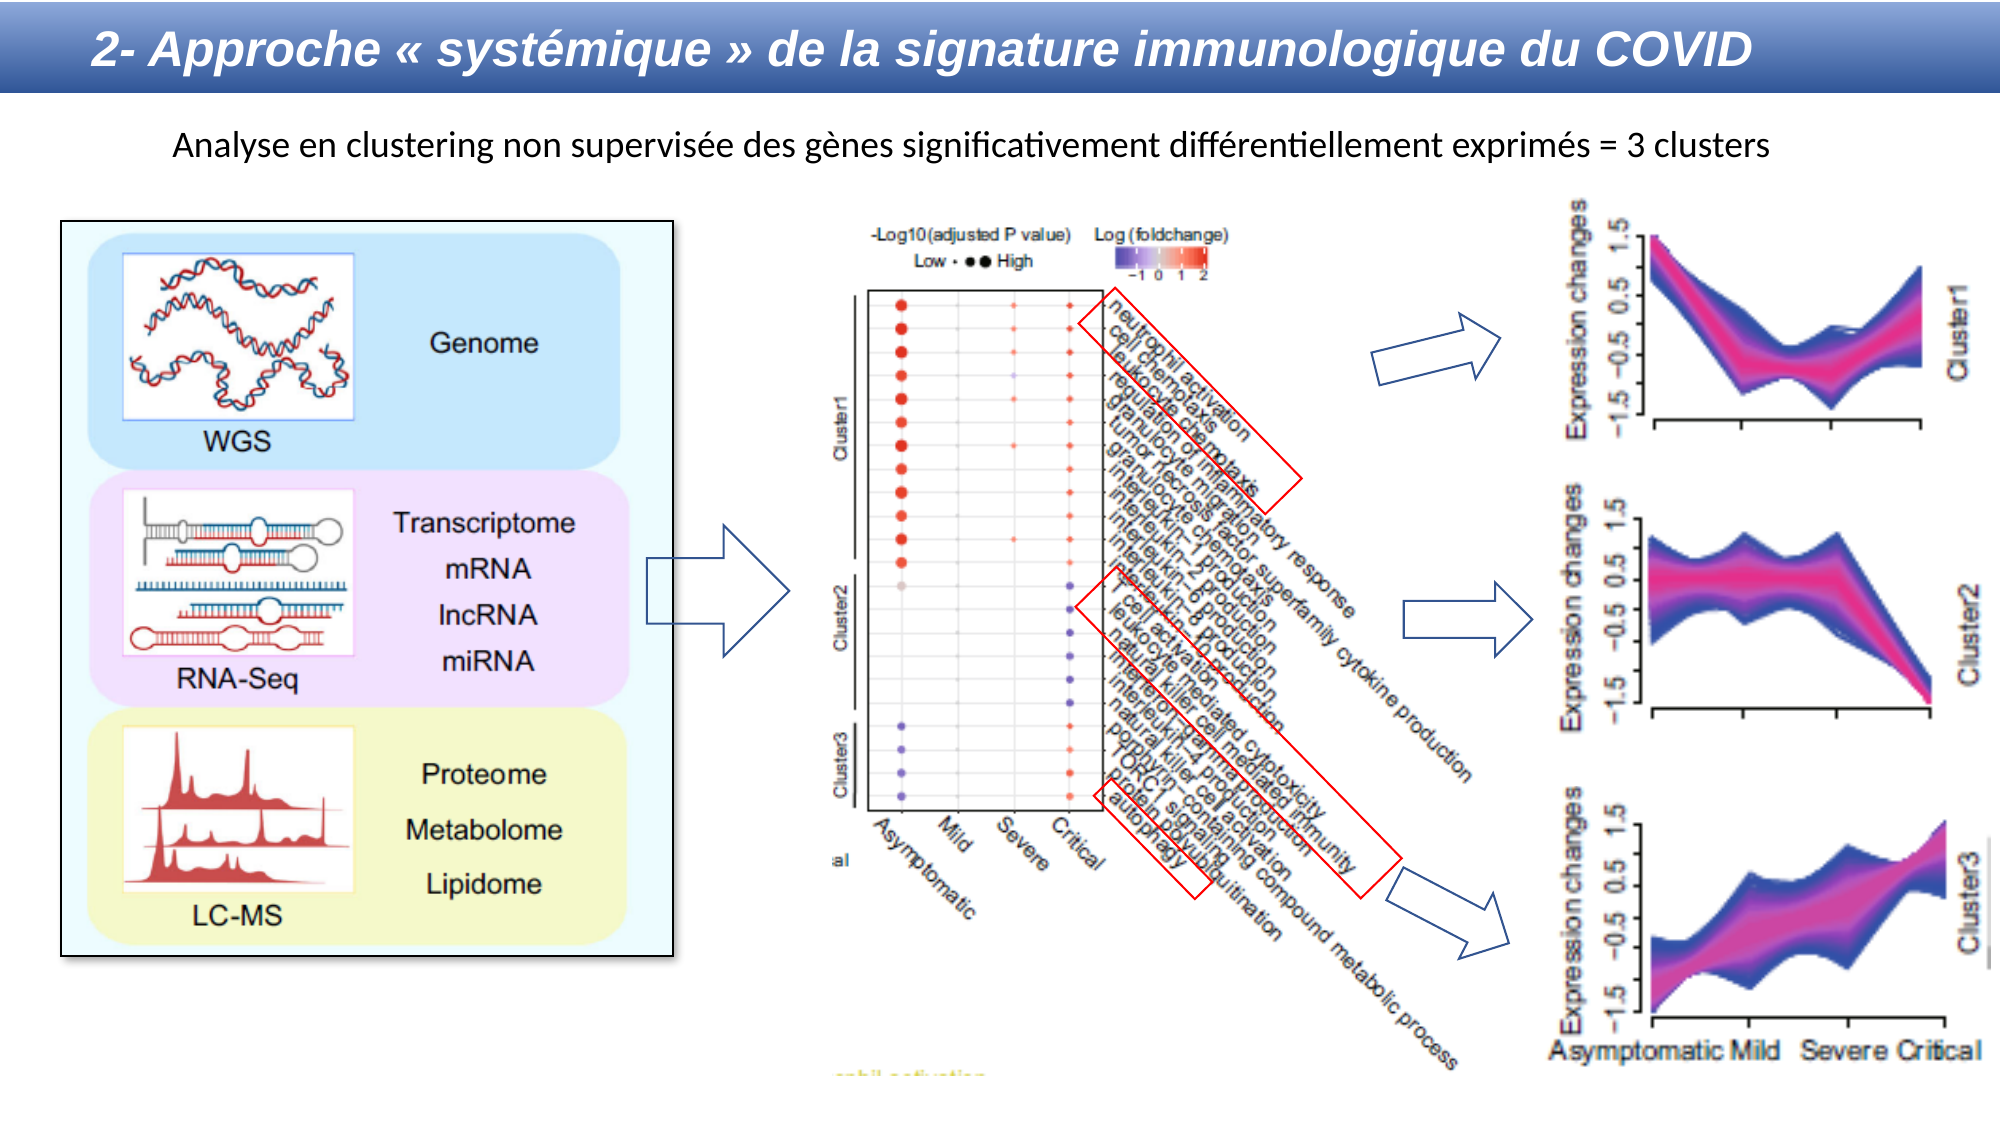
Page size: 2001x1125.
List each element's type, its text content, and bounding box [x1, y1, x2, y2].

text_box [0, 2, 2000, 93]
text_box [1495, 895, 1511, 949]
picture [62, 221, 673, 956]
picture [832, 226, 1495, 1076]
picture [1531, 786, 1991, 1099]
text_box 2- Approche « systémique » de la signature immunologique du COVID [76, 8, 1915, 84]
text_box Analyse en clustering non supervisée des gènes significativement différentiellement exprimés = 3 clusters [157, 112, 1979, 173]
text_box [1495, 333, 1502, 349]
picture [1531, 182, 1991, 746]
text_box [1495, 580, 1531, 659]
text_box [673, 522, 791, 659]
